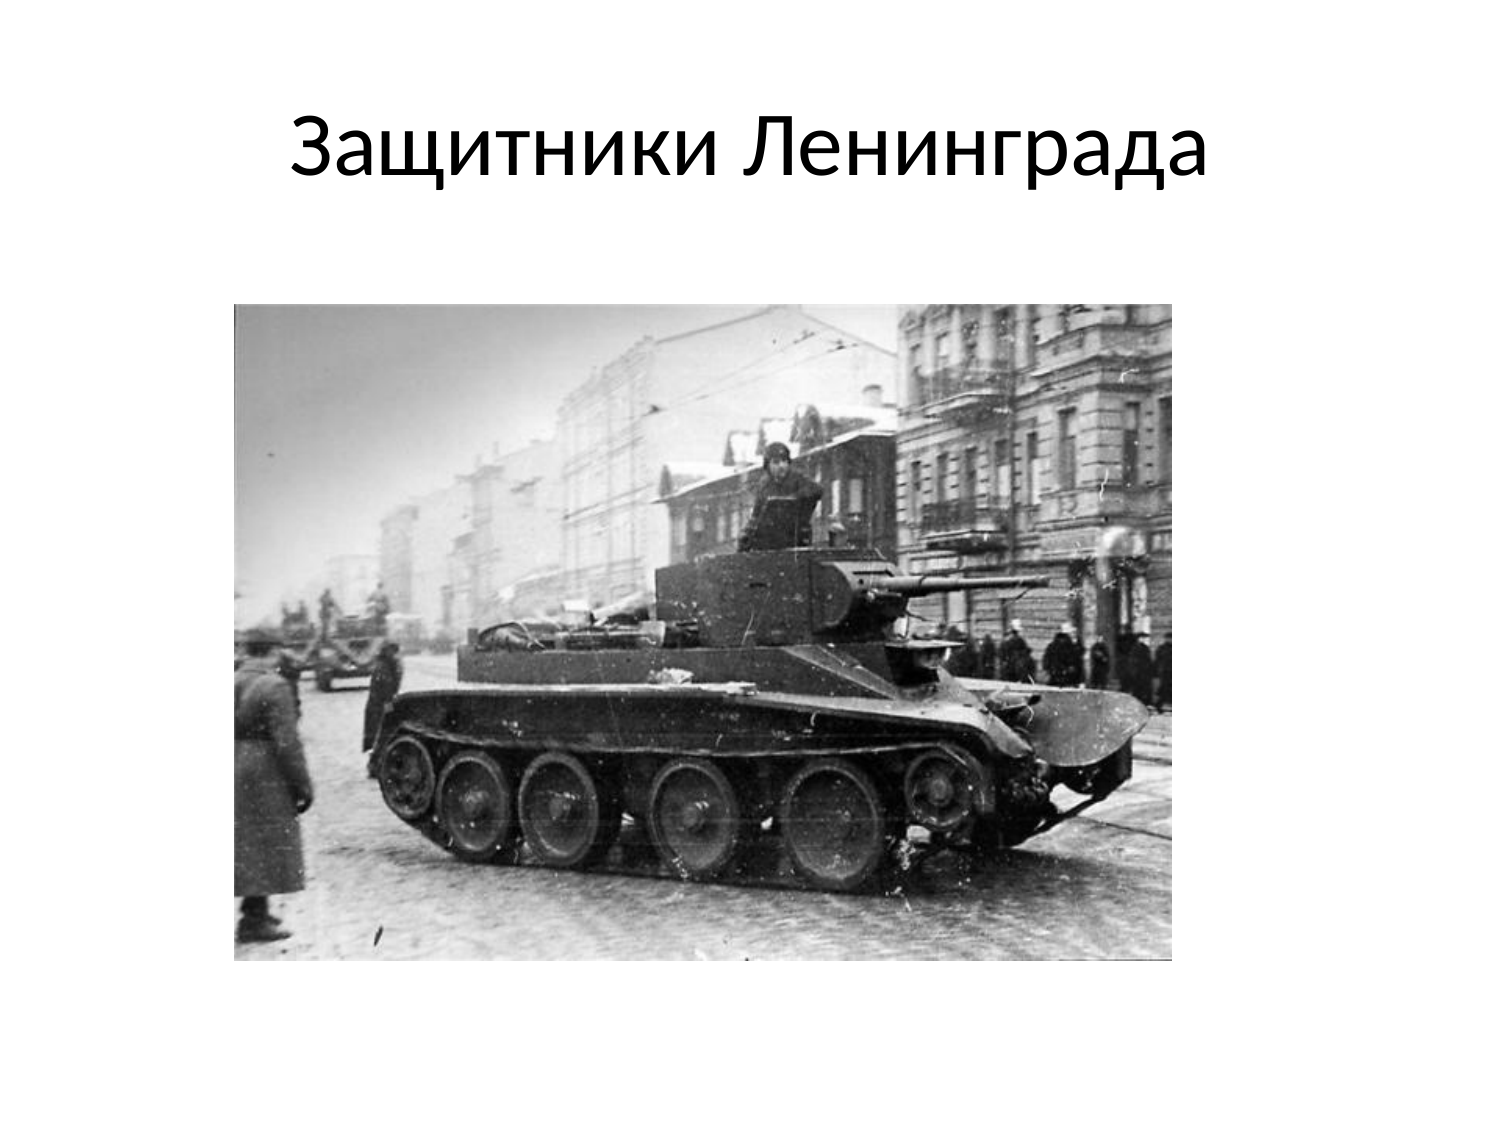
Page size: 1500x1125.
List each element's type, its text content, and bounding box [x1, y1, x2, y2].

title Защитники Ленинграда [75, 45, 1425, 233]
picture [234, 304, 1173, 962]
